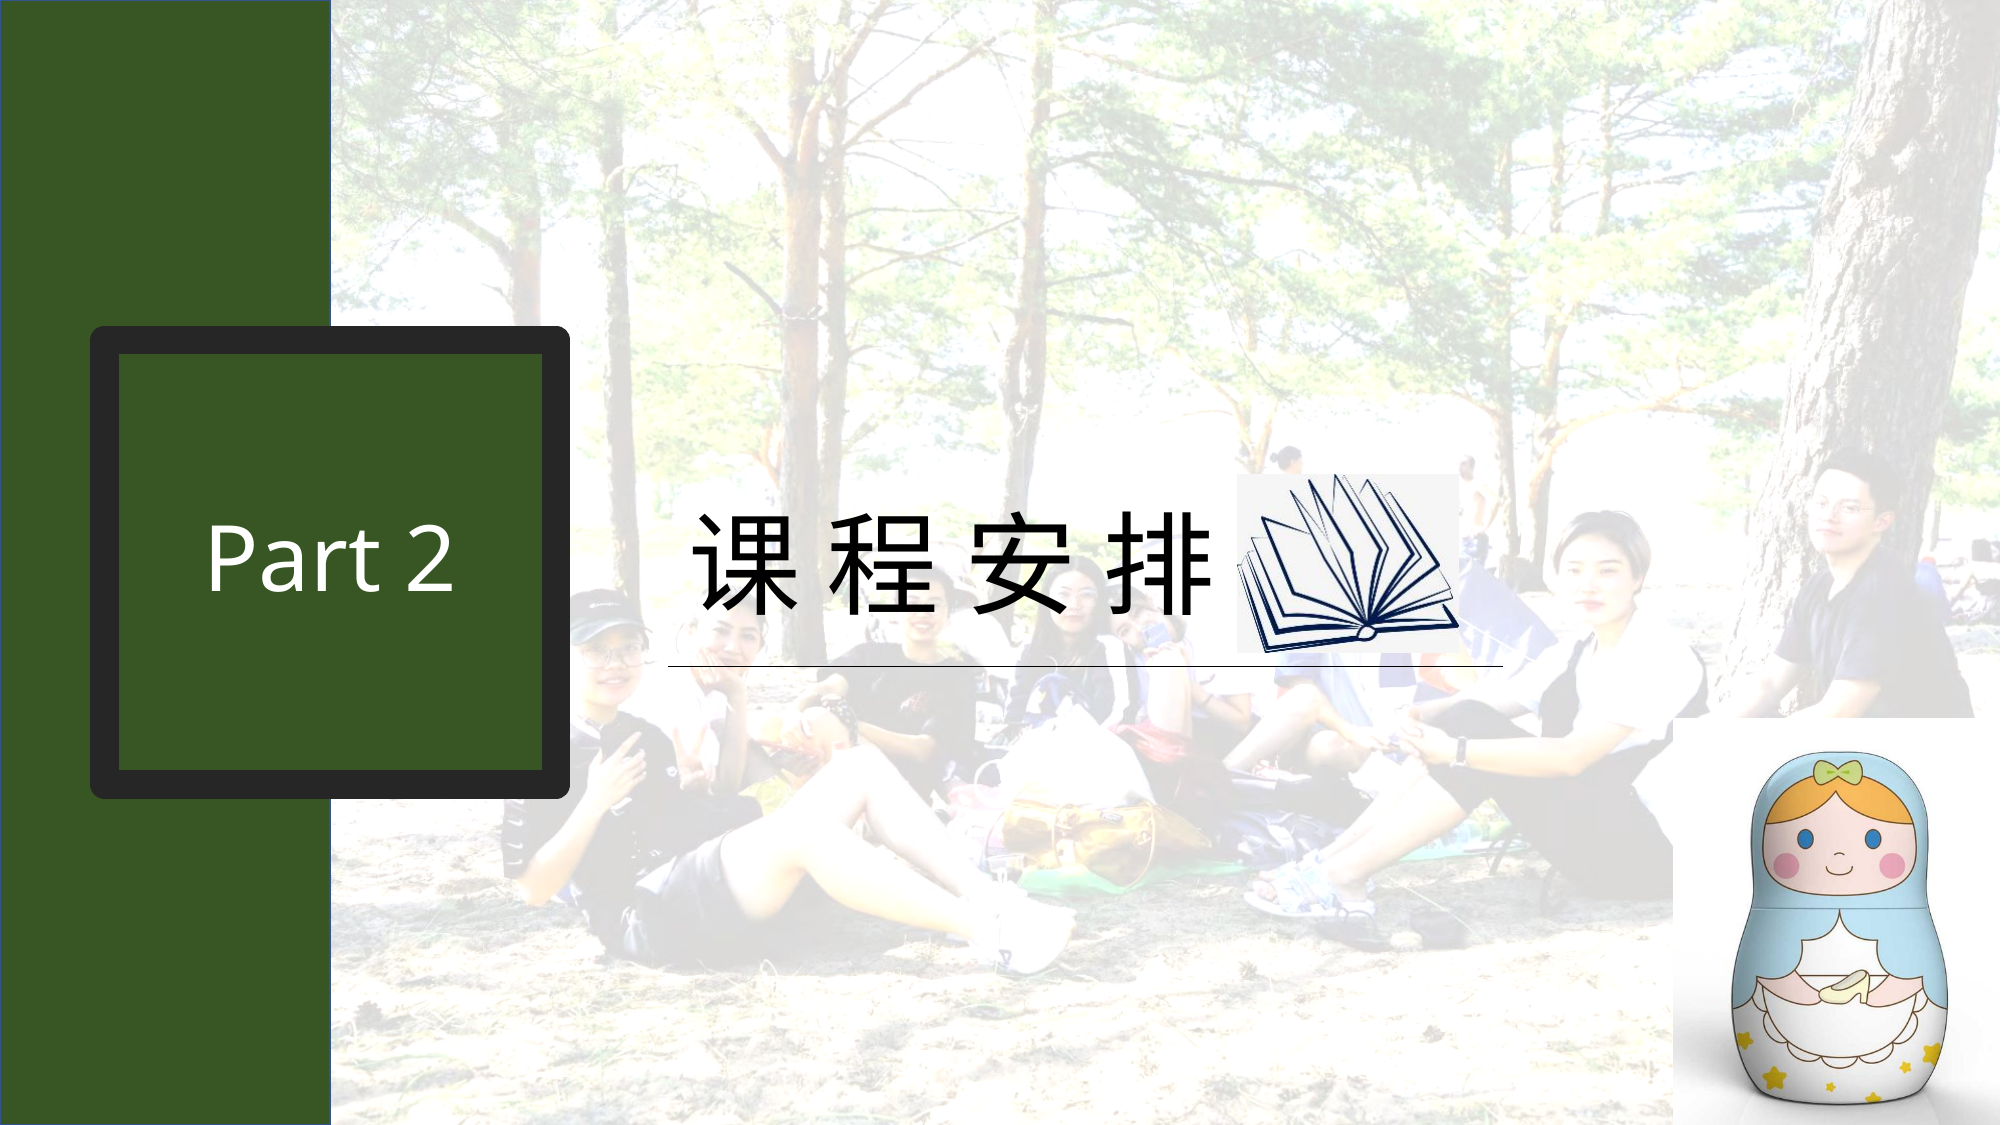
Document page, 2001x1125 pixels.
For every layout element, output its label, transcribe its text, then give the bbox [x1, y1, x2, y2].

title Part 2 [104, 339, 330, 785]
picture [330, 0, 2000, 1125]
text_box [0, 0, 330, 1125]
